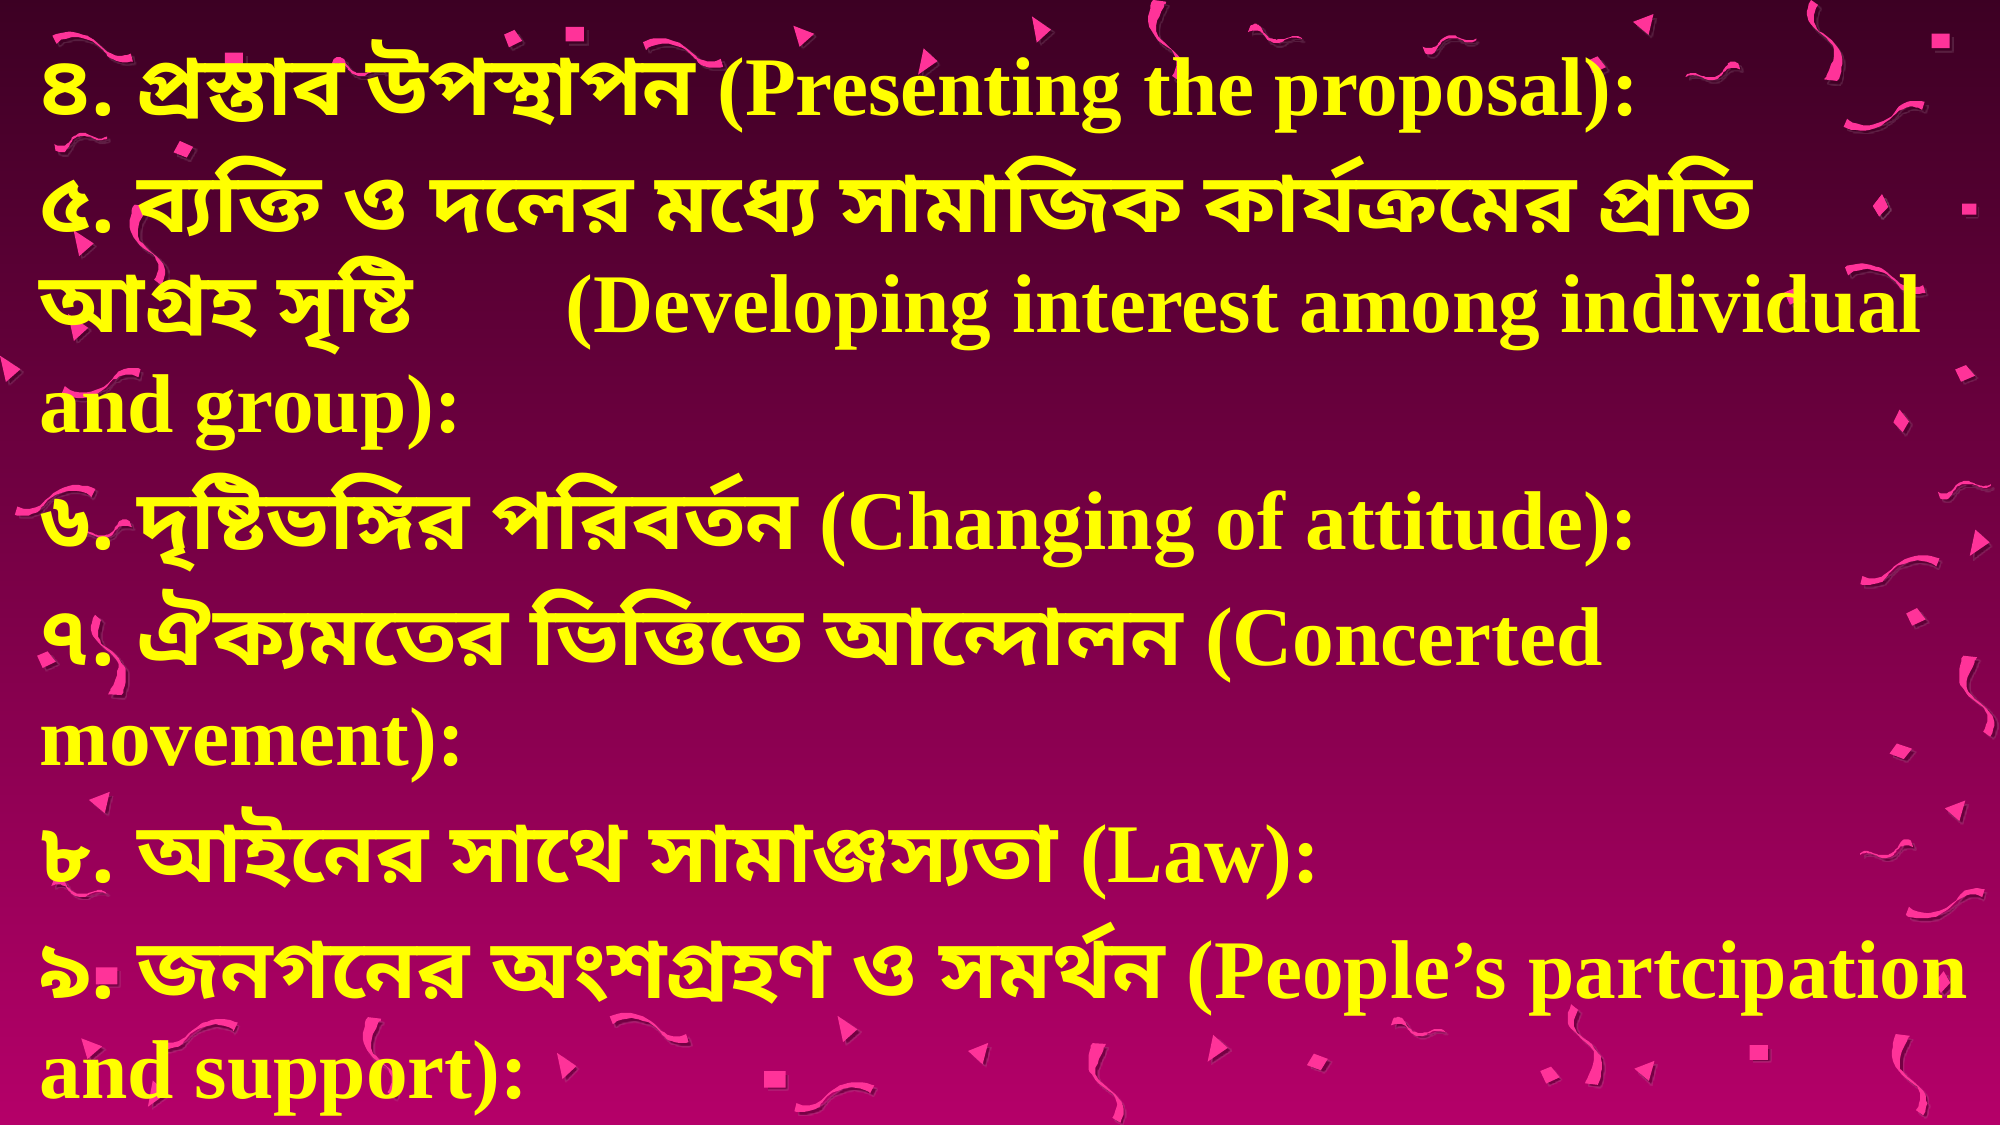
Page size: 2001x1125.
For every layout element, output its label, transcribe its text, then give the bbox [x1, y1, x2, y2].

list ৪. প্রস্তাব উপস্থাপন (Presenting the proposal): ৫. ব্যক্তি ও দলের মধ্যে সামাজিক কার্যক্রমের প্রতি আগ্রহ সৃষ্টি (Developing interest among individual and group): ৬. দৃষ্টিভঙ্গির পরিবর্তন (Changing of attitude): ৭. ঐক্যমতের ভিত্তিতে আন্দোলন (Concerted movement): ৮. আইনের সাথে সামাঞ্জস্যতা (Law): ৯. জনগনের অংশগ্রহণ ও সমর্থন (People’s partcipation and support): ১০. কার্যকরীকরণ (Enforcement): [24, 24, 1988, 1100]
